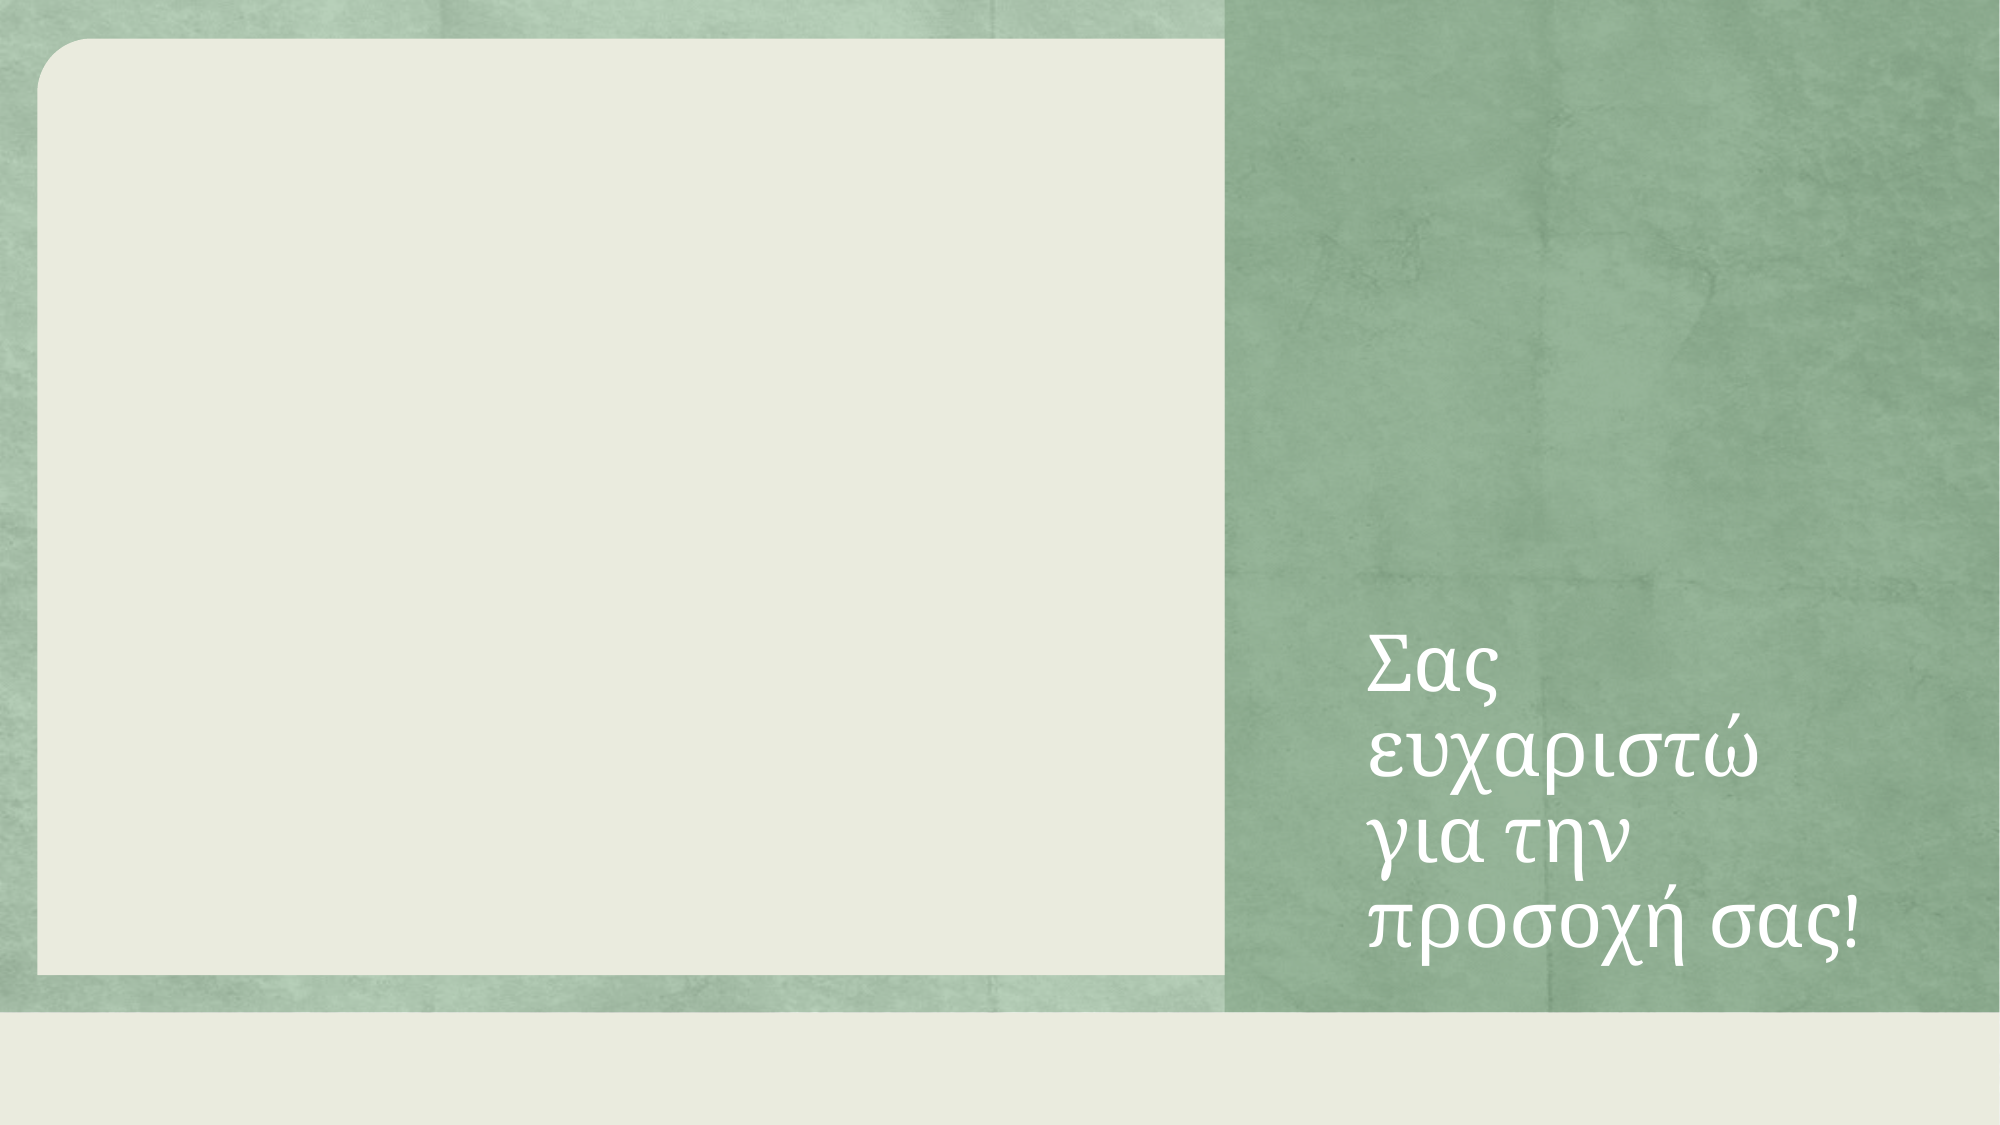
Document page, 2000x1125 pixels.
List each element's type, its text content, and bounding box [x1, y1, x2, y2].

title Σας ευχαριστώ για την προσοχή σας! [1351, 609, 1891, 972]
